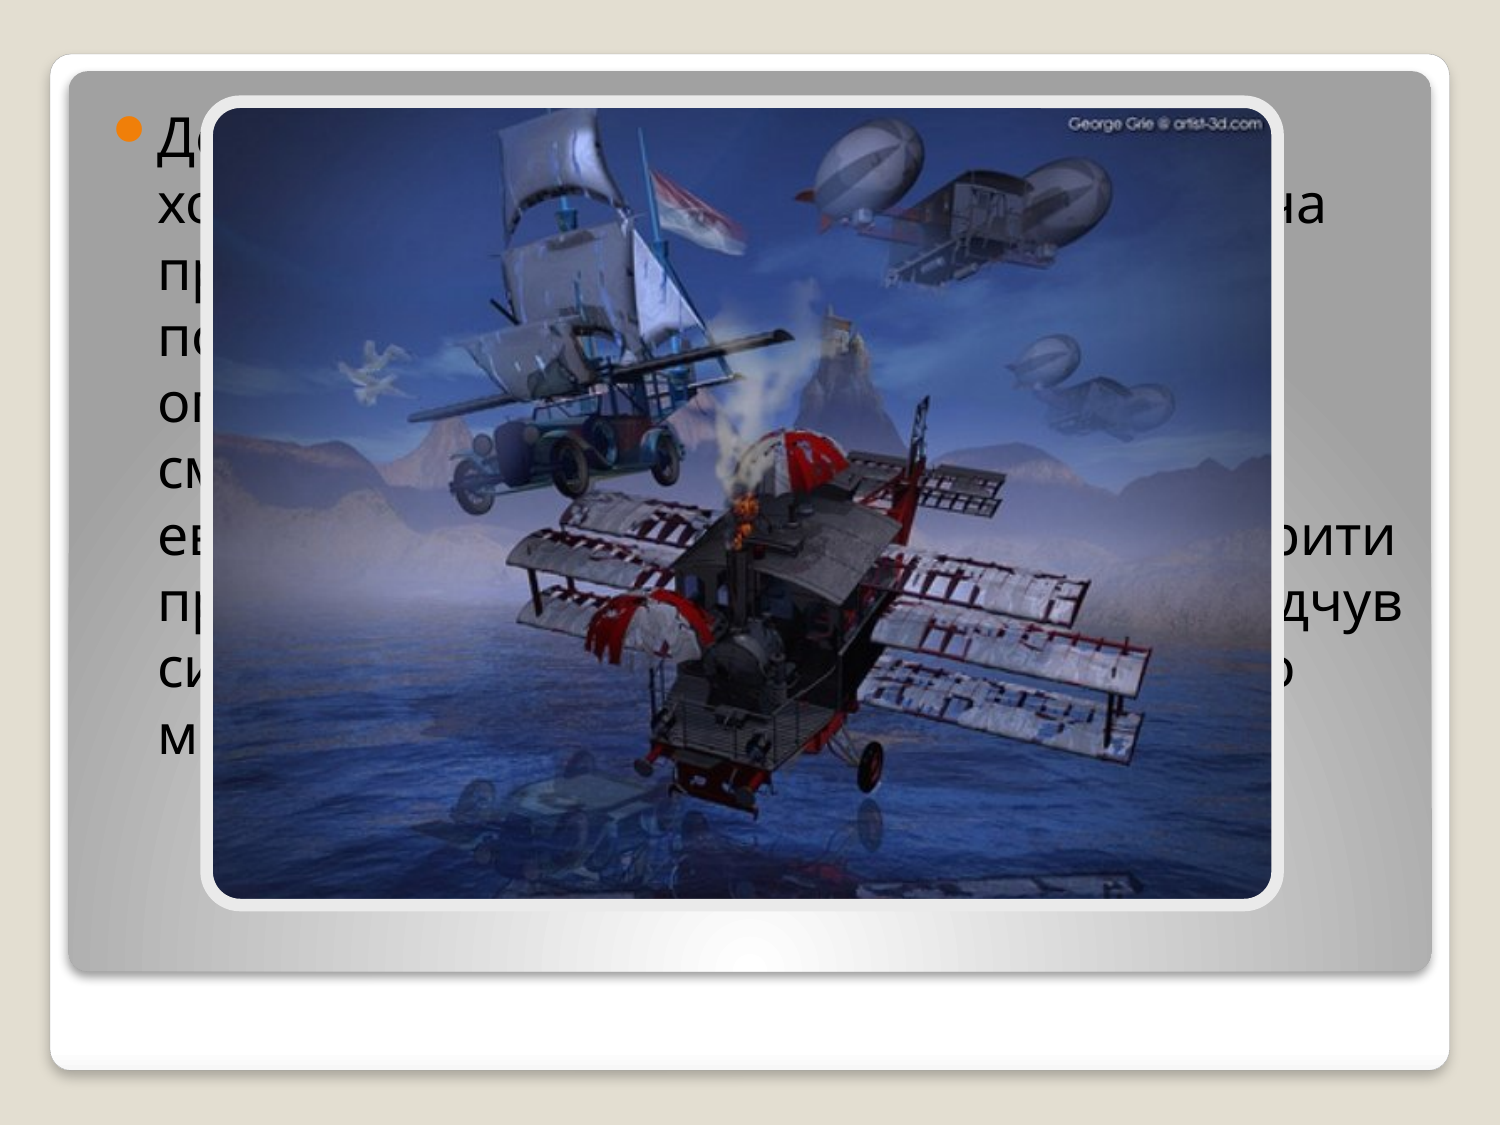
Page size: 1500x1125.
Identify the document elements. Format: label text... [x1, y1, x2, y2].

picture [206, 101, 1278, 906]
list Деякі полотна поєднують в собі і тепло і холод. Картини немов спонукають глядача просто милуватися красою, кришталево повітря, безтурботністю моря, не опосередковуючи все це будь-якими смислами. Таким чином, сюрреалізм еволюціонував, і в даний час важко говорити про нього як про чистий напрямку: він відчув сильний вплив фентезі-арт та класичного мистецтва. [82, 86, 1425, 774]
